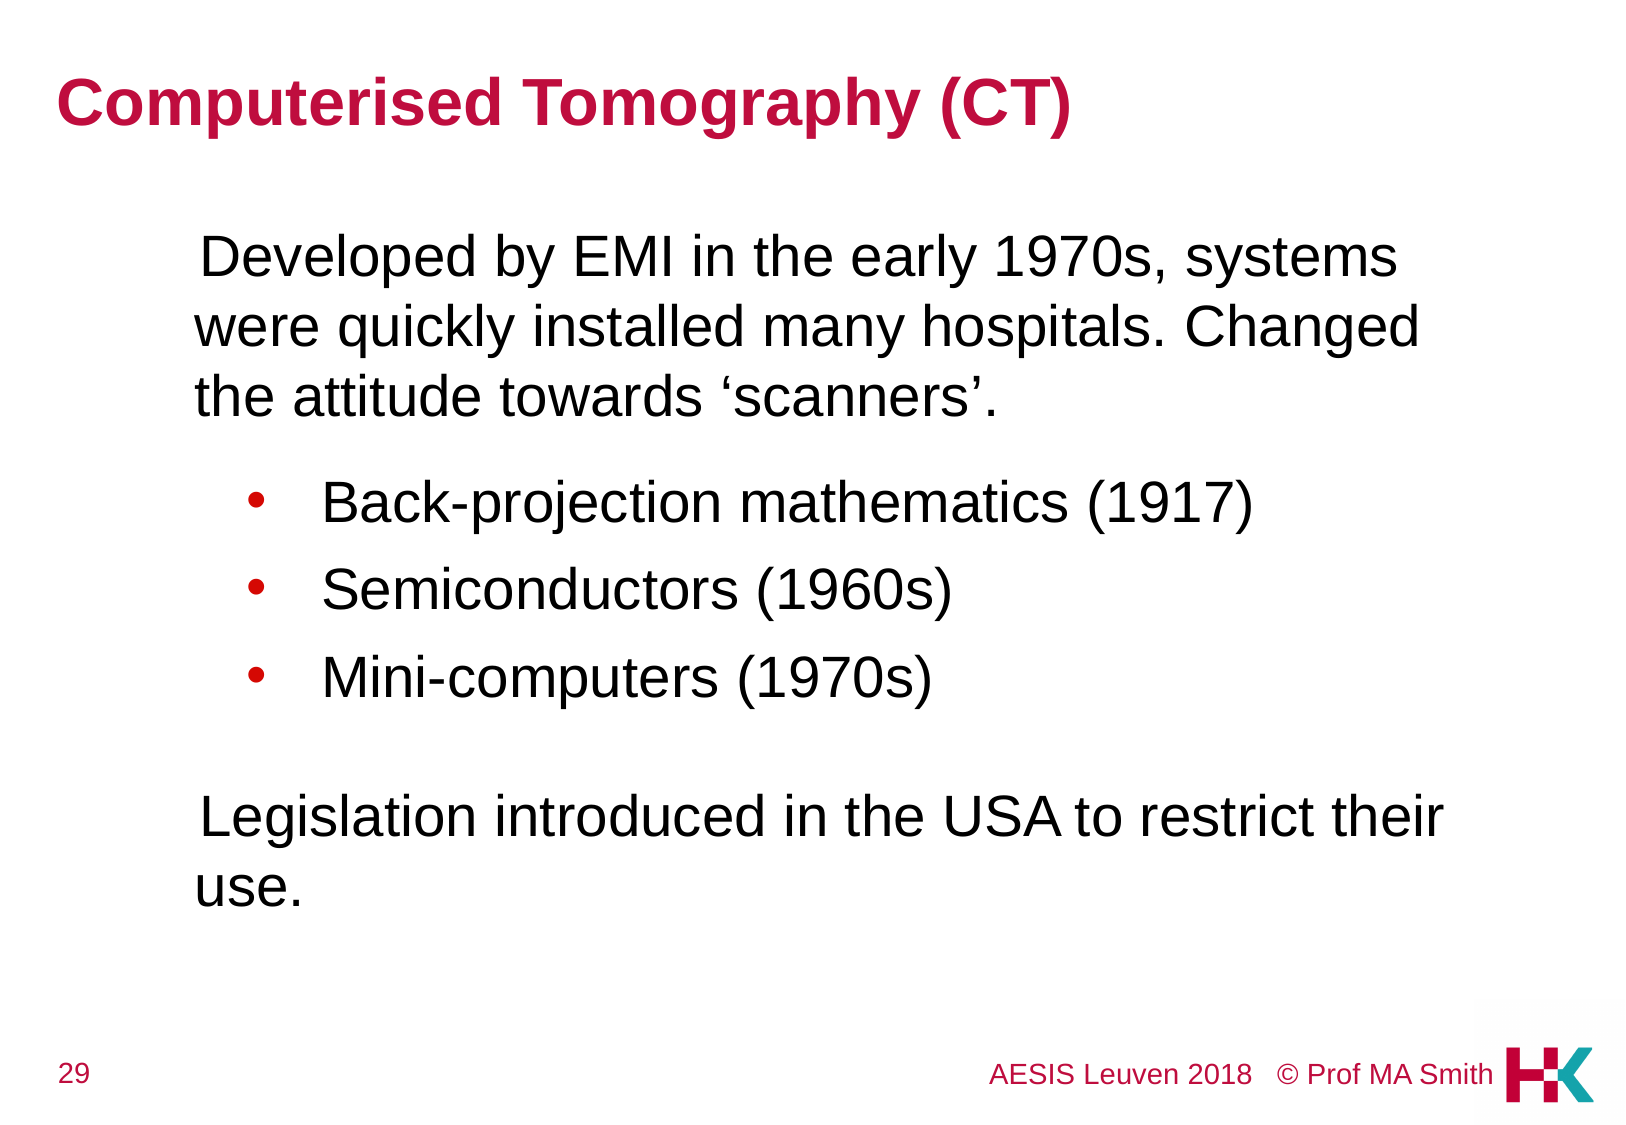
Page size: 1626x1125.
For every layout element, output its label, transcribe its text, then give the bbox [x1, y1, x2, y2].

title Computerised Tomography (CT) [56, 54, 1552, 143]
picture [1474, 999, 1625, 1125]
text_box Back-projection mathematics (1917) Semiconductors (1960s) Mini-computers (1970s) [226, 457, 1515, 750]
list Developed by EMI in the early 1970s, systems were quickly installed many hospitals. Changed the attitude towards ‘scanners’. Legislation introduced in the USA to restrict their use. [179, 210, 1468, 1083]
